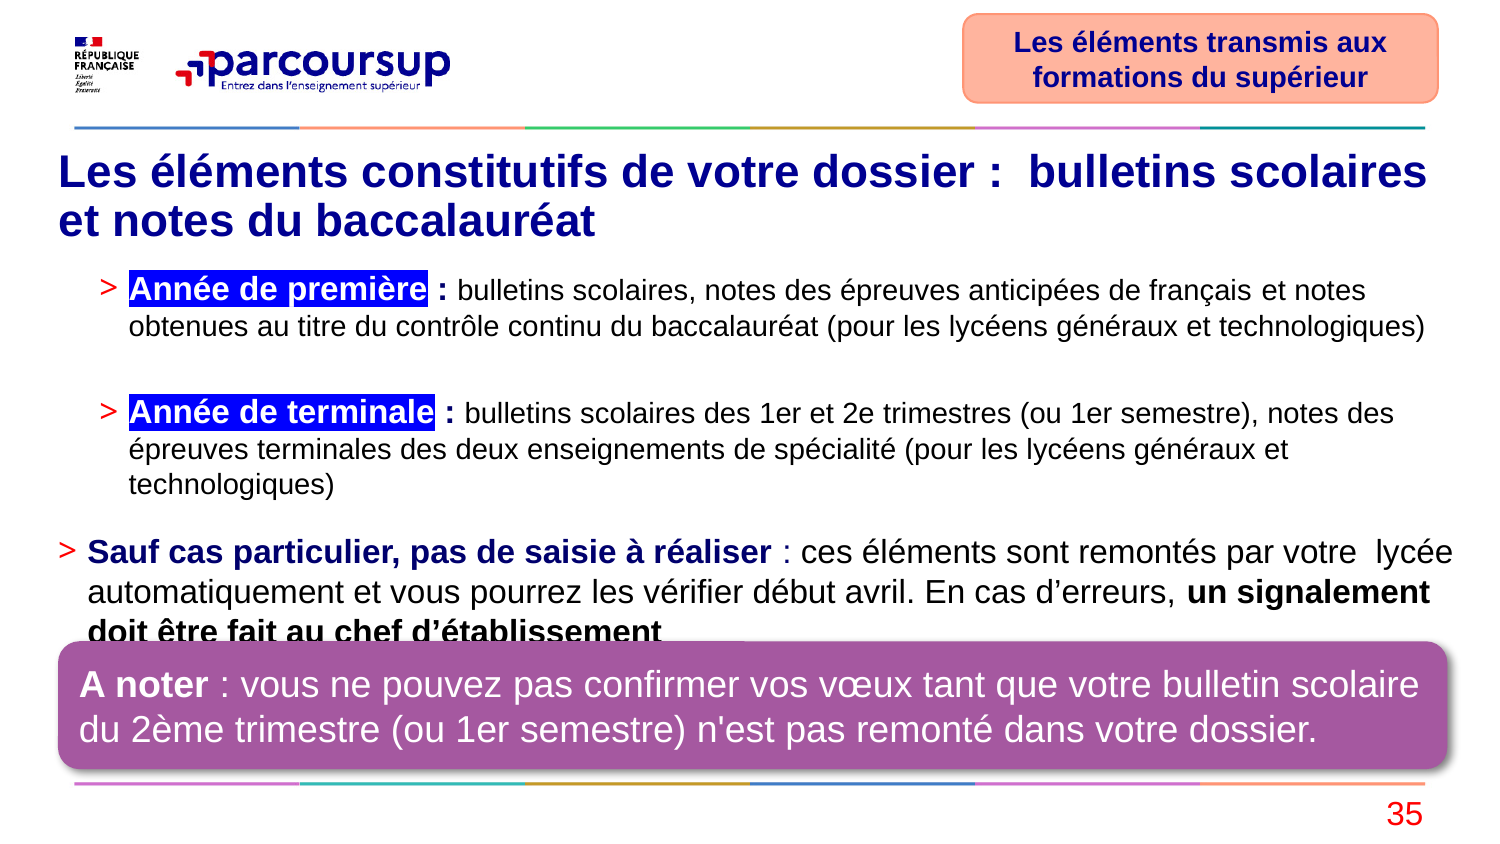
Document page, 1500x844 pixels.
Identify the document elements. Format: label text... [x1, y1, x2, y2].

text_box A noter : vous ne pouvez pas confirmer vos vœux tant que votre bulletin scolaire du 2ème trimestre (ou 1er semestre) n'est pas remonté dans votre dossier. [57, 640, 1449, 770]
slide_number 35 [1246, 784, 1438, 844]
title Les éléments constitutifs de votre dossier : bulletins scolaires et notes du baccalauréat [59, 147, 1441, 220]
list Année de première : bulletins scolaires, notes des épreuves anticipées de français et notes obtenues au titre du contrôle continu du baccalauréat (pour les lycéens généraux et technologiques) Année de terminale : bulletins scolaires des 1er et 2e trimestres (ou 1er semestre), notes des épreuves terminales des deux enseignements de spécialité (pour les lycéens généraux et technologiques) Sauf cas particulier, pas de saisie à réaliser : ces éléments sont remontés par votre lycée automatiquement et vous pourrez les vérifier début avril. En cas d’erreurs, un signalement doit être fait au chef d’établissement [58, 220, 1459, 672]
text_box Les éléments transmis aux formations du supérieur [963, 14, 1438, 103]
picture [0, 0, 1500, 844]
